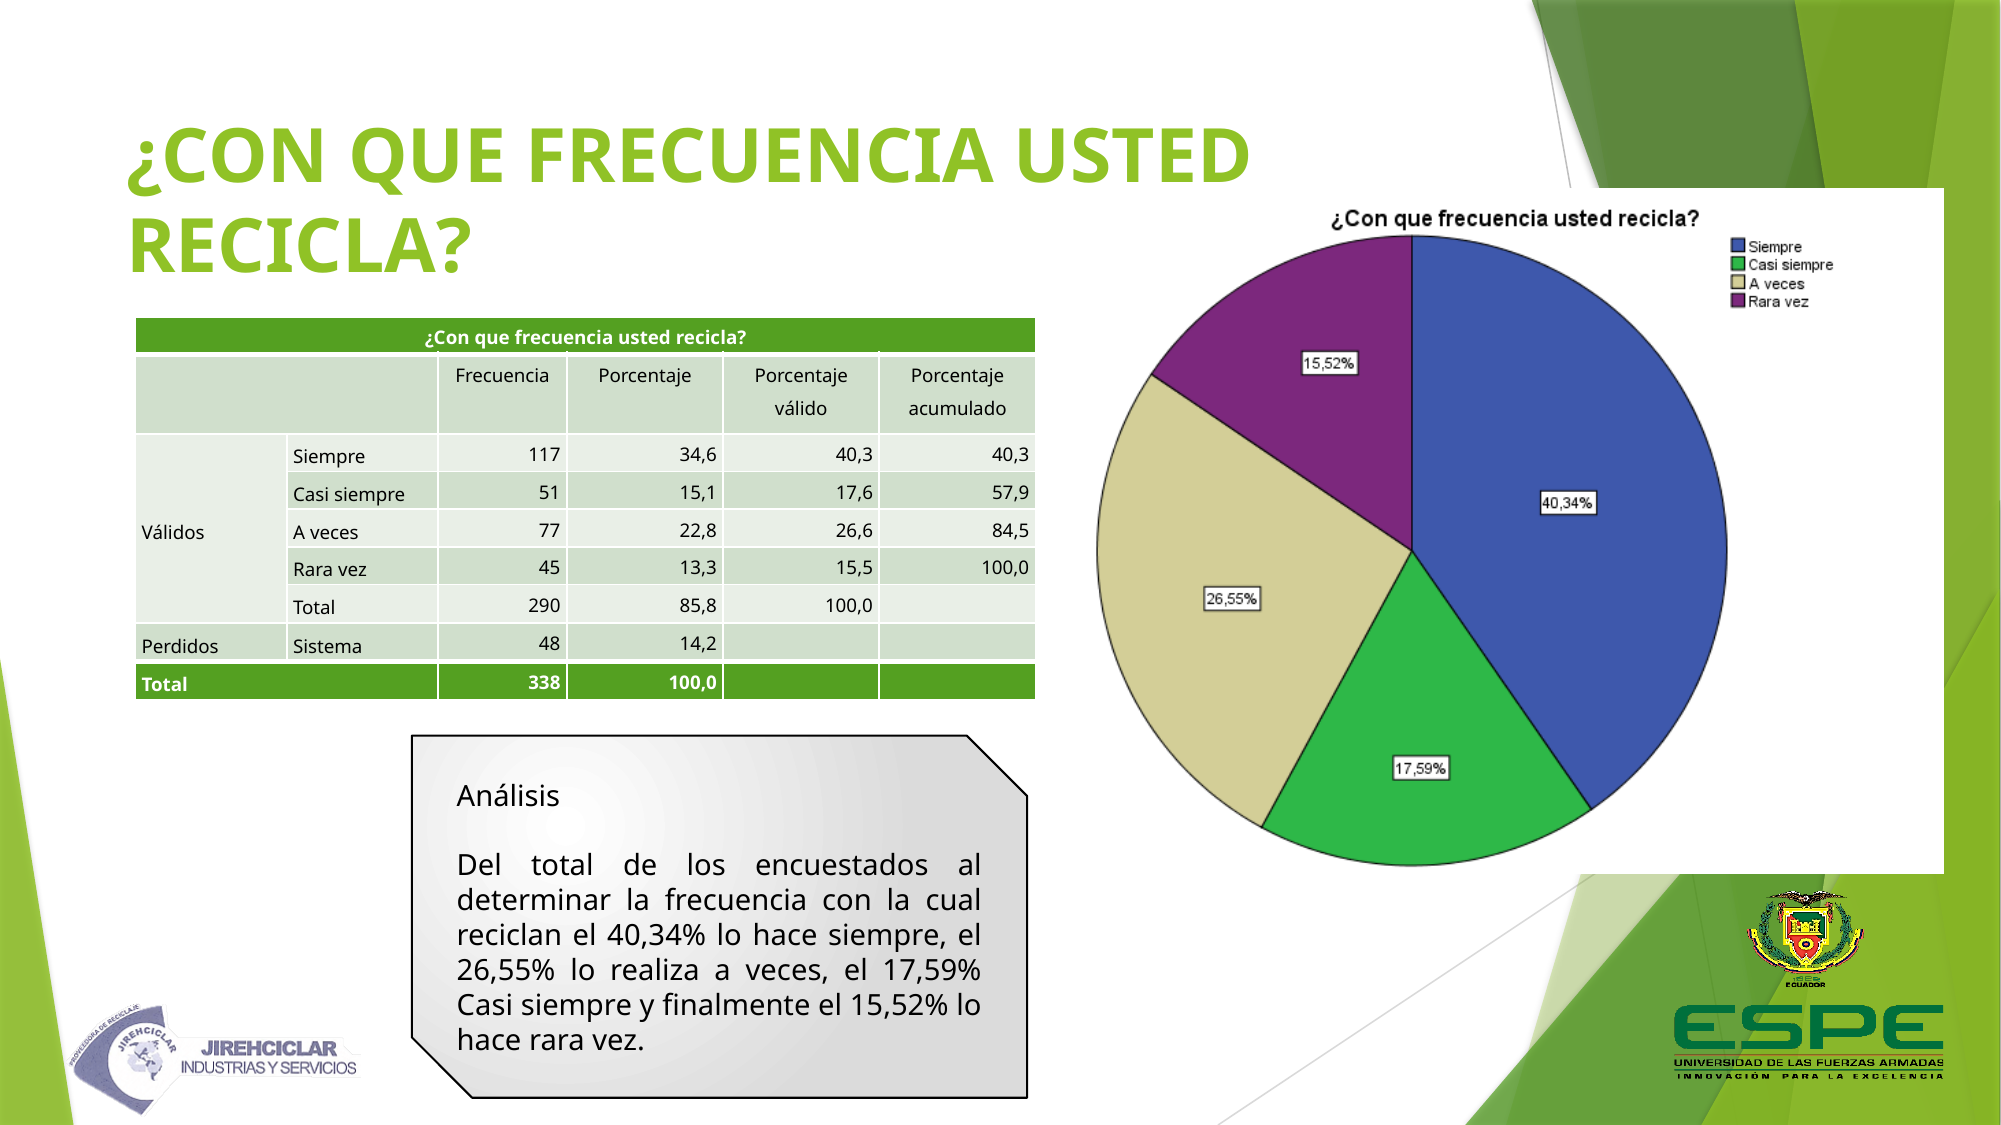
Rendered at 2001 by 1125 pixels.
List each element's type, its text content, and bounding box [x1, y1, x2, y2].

table_cell Rara vez [288, 548, 437, 584]
table_header ¿Con que frecuencia usted recicla? [136, 318, 1035, 352]
table_cell 15,1 [568, 472, 722, 508]
table_cell 22,8 [568, 510, 722, 546]
table_cell Total [288, 585, 437, 622]
table_cell Sistema [288, 624, 437, 659]
table_cell Porcentaje [568, 357, 722, 433]
table_cell [880, 585, 1035, 622]
picture [1086, 188, 1944, 874]
picture [63, 1001, 361, 1122]
table_cell 45 [439, 548, 566, 584]
table_cell [880, 664, 1035, 699]
table_cell Total [136, 664, 437, 699]
table_cell 17,6 [724, 472, 878, 508]
table_cell 51 [439, 472, 566, 508]
table_cell Casi siempre [288, 472, 437, 508]
table_cell 100,0 [724, 585, 878, 622]
table_cell 40,3 [724, 435, 878, 471]
table_cell [724, 624, 878, 659]
table_cell Perdidos [136, 624, 286, 659]
table_cell Porcentaje acumulado [880, 357, 1035, 433]
table_cell 100,0 [568, 664, 722, 699]
table_cell 84,5 [880, 510, 1035, 546]
table_cell 14,2 [568, 624, 722, 659]
table_cell 34,6 [568, 435, 722, 471]
table_cell 48 [439, 624, 566, 659]
text_box Análisis Del total de los encuestados al determinar la frecuencia con la cual reciclan el 40,34% lo hace siempre, el 26,55% lo realiza a veces, el 17,59% Casi siempre y finalmente el 15,52% lo hace rara vez. [410, 734, 1029, 1099]
title ¿CON QUE FRECUENCIA USTED RECICLA? [111, 99, 1522, 317]
table_cell 15,5 [724, 548, 878, 584]
table_cell 77 [439, 510, 566, 546]
table_cell [880, 624, 1035, 659]
picture [1667, 1003, 1944, 1079]
table_cell Válidos [136, 435, 286, 622]
table_cell 40,3 [880, 435, 1035, 471]
table_cell [724, 664, 878, 699]
table_cell 26,6 [724, 510, 878, 546]
table_cell 290 [439, 585, 566, 622]
table_cell Porcentaje válido [724, 357, 878, 433]
table_cell 85,8 [568, 585, 722, 622]
table_cell 13,3 [568, 548, 722, 584]
table_cell 338 [439, 664, 566, 699]
table_cell Frecuencia [439, 357, 566, 433]
table_cell [136, 357, 437, 433]
table_cell 117 [439, 435, 566, 471]
picture [1746, 890, 1870, 987]
table_cell 100,0 [880, 548, 1035, 584]
table_cell A veces [288, 510, 437, 546]
table_cell 57,9 [880, 472, 1035, 508]
table_cell Siempre [288, 435, 437, 471]
